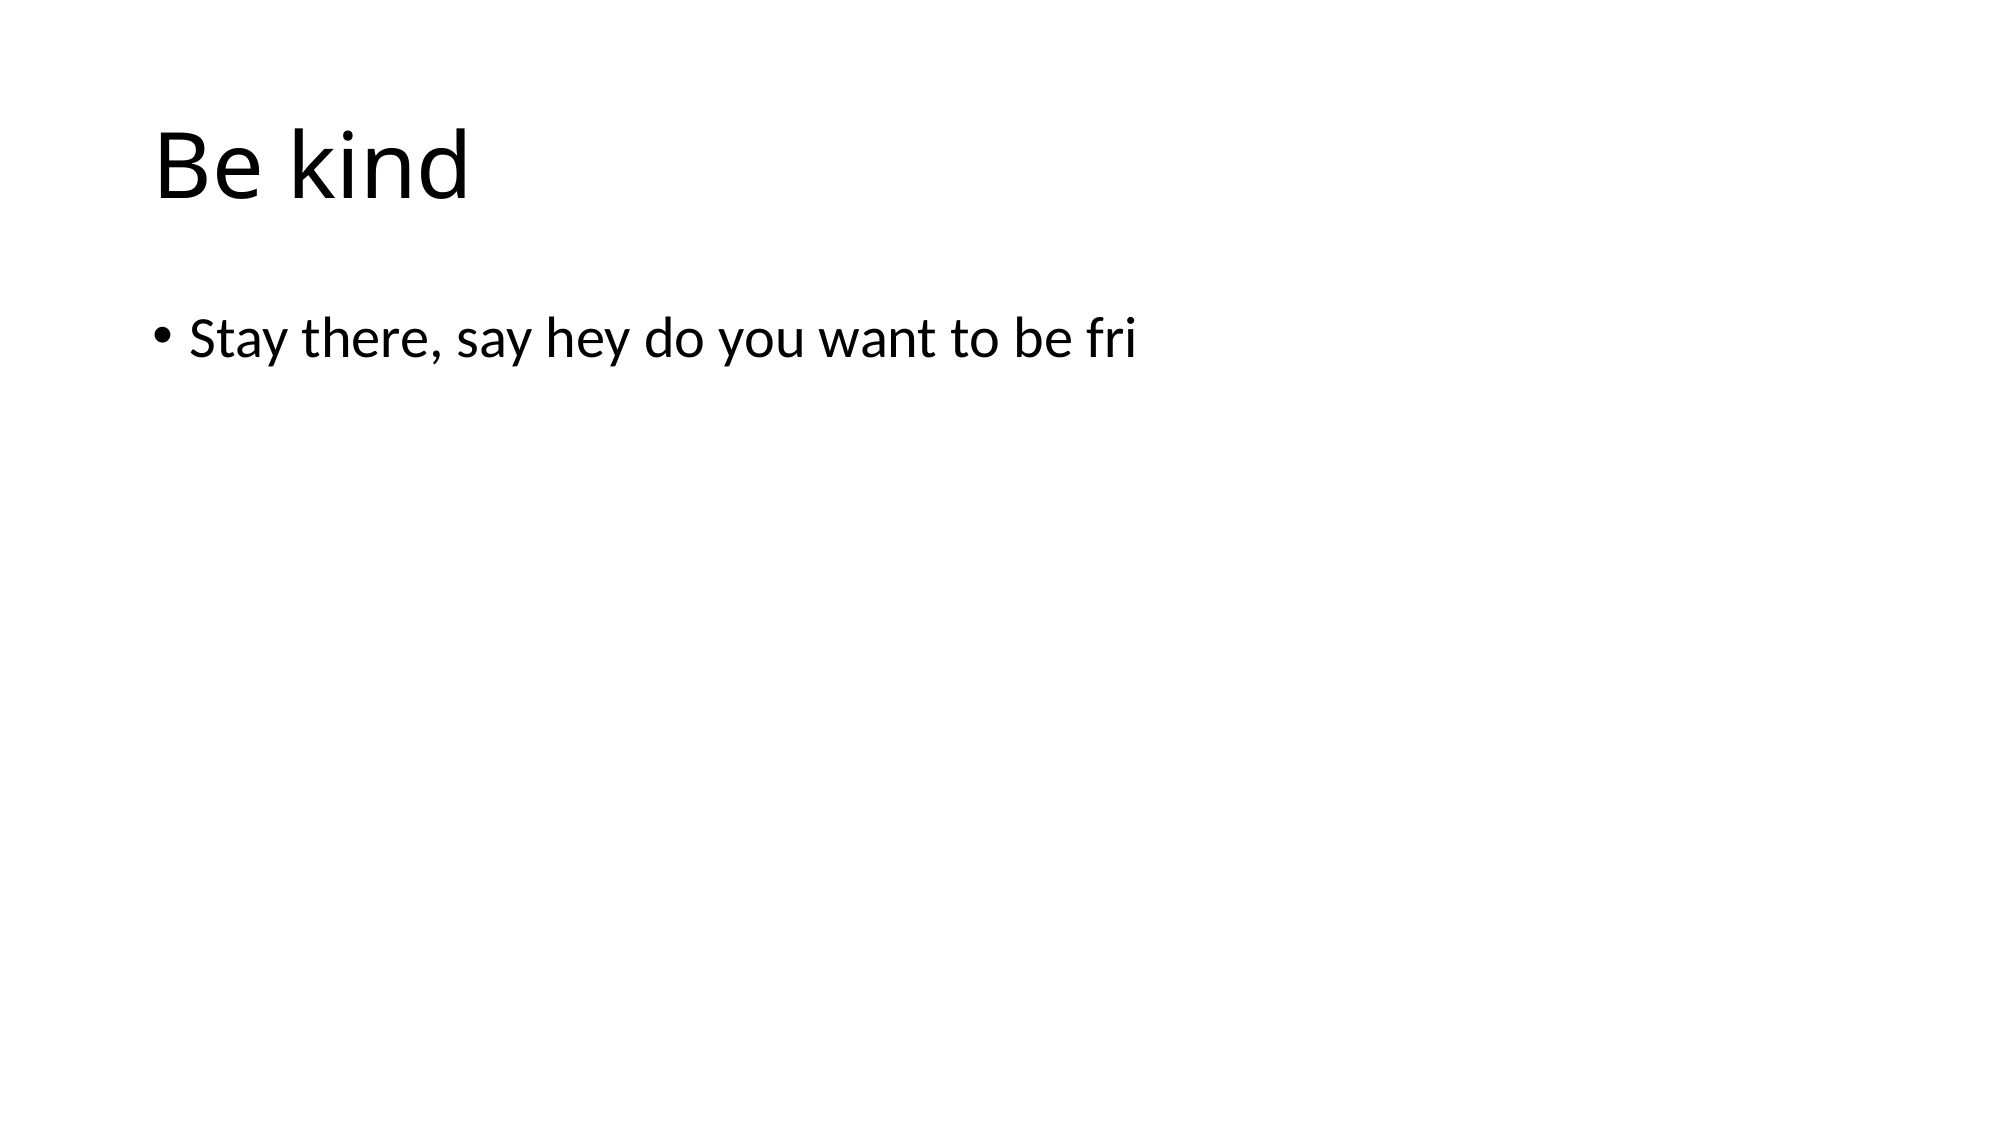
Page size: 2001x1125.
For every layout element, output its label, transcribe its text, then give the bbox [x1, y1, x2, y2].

title Be kind [137, 59, 1863, 278]
list Stay there, say hey do you want to be fri [137, 299, 1863, 1014]
